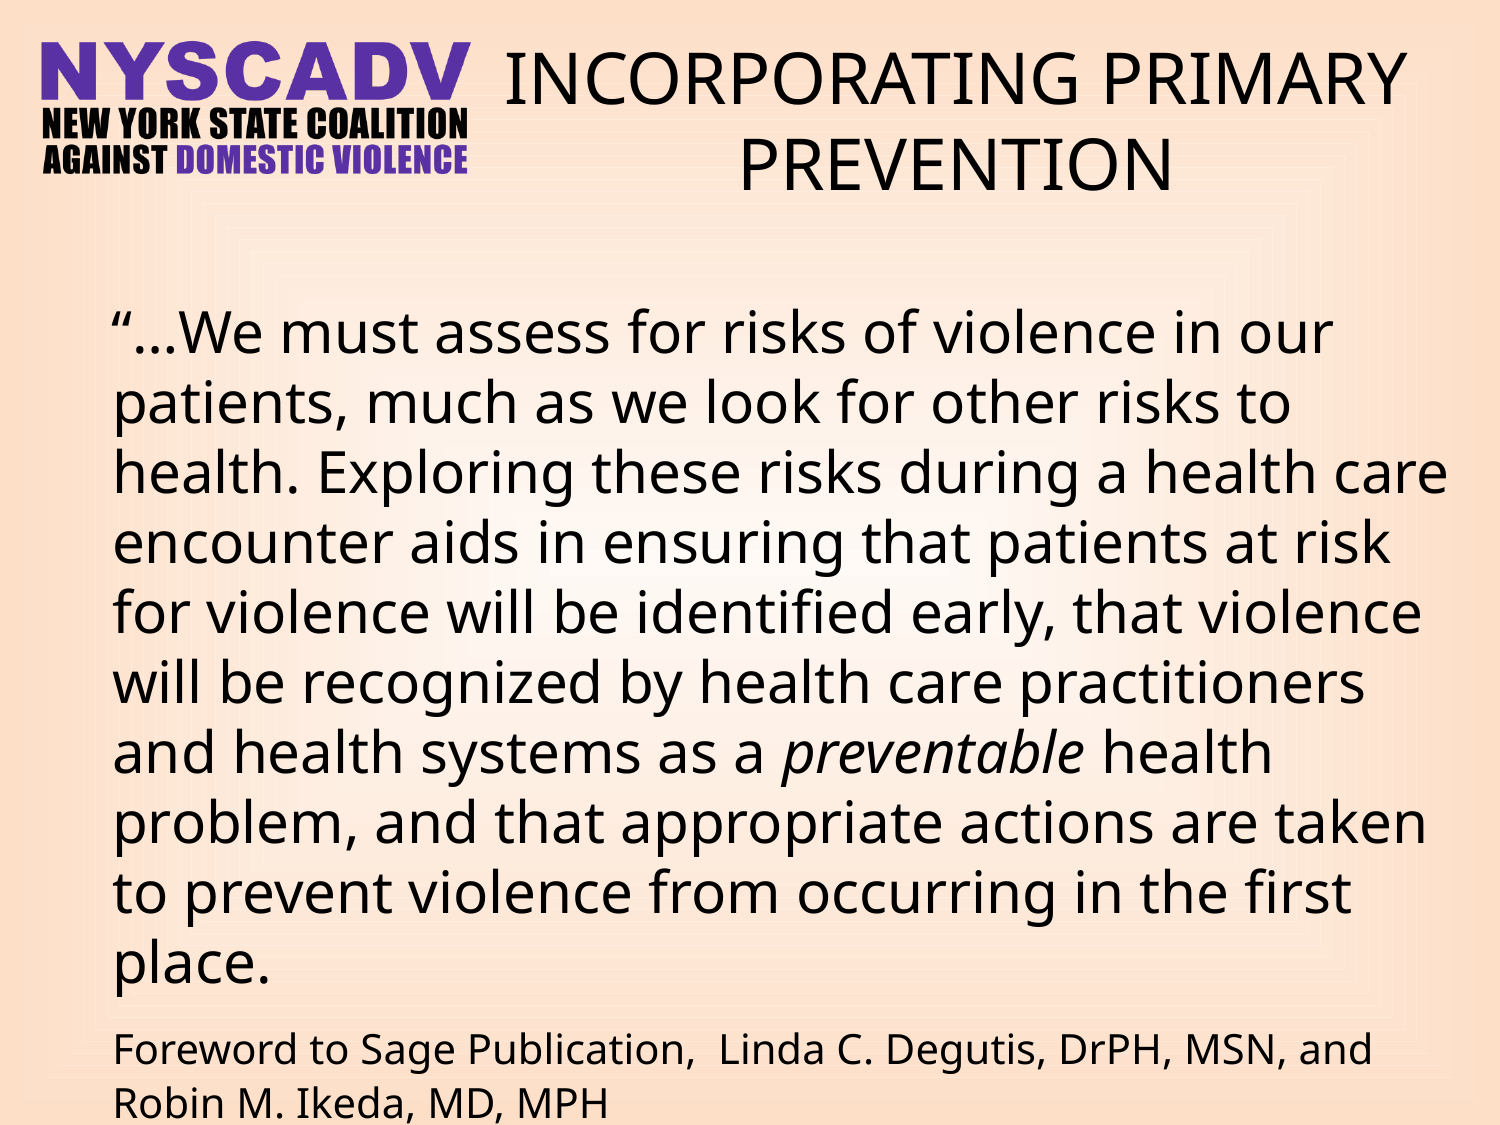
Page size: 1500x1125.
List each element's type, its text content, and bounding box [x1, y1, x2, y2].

list “…We must assess for risks of violence in our patients, much as we look for other risks to health. Exploring these risks during a health care encounter aids in ensuring that patients at risk for violence will be identified early, that violence will be recognized by health care practitioners and health systems as a preventable health problem, and that appropriate actions are taken to prevent violence from occurring in the first place. Foreword to Sage Publication, Linda C. Degutis, DrPH, MSN, and Robin M. Ikeda, MD, MPH [37, 287, 1466, 1025]
title Incorporating primary prevention [487, 24, 1425, 213]
picture [30, 29, 486, 187]
